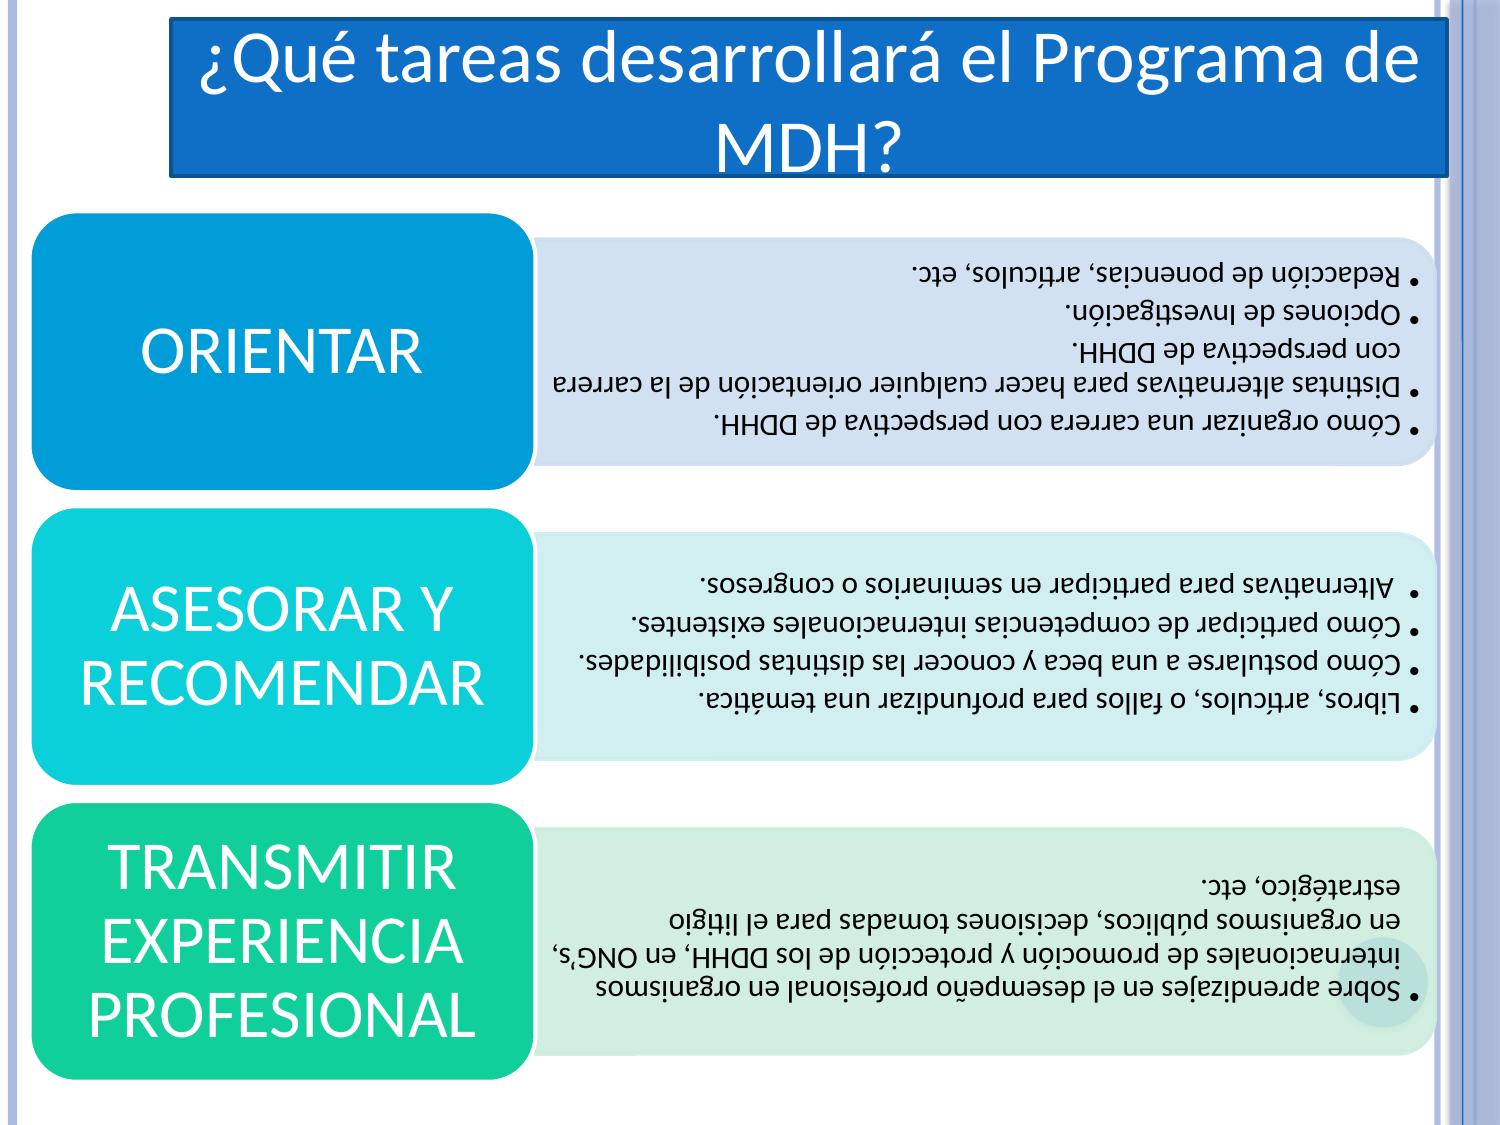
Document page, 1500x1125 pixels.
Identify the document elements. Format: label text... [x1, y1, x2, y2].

text_box ¿Qué tareas desarrollará el Programa de MDH? [169, 17, 1449, 178]
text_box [29, 210, 1436, 1083]
